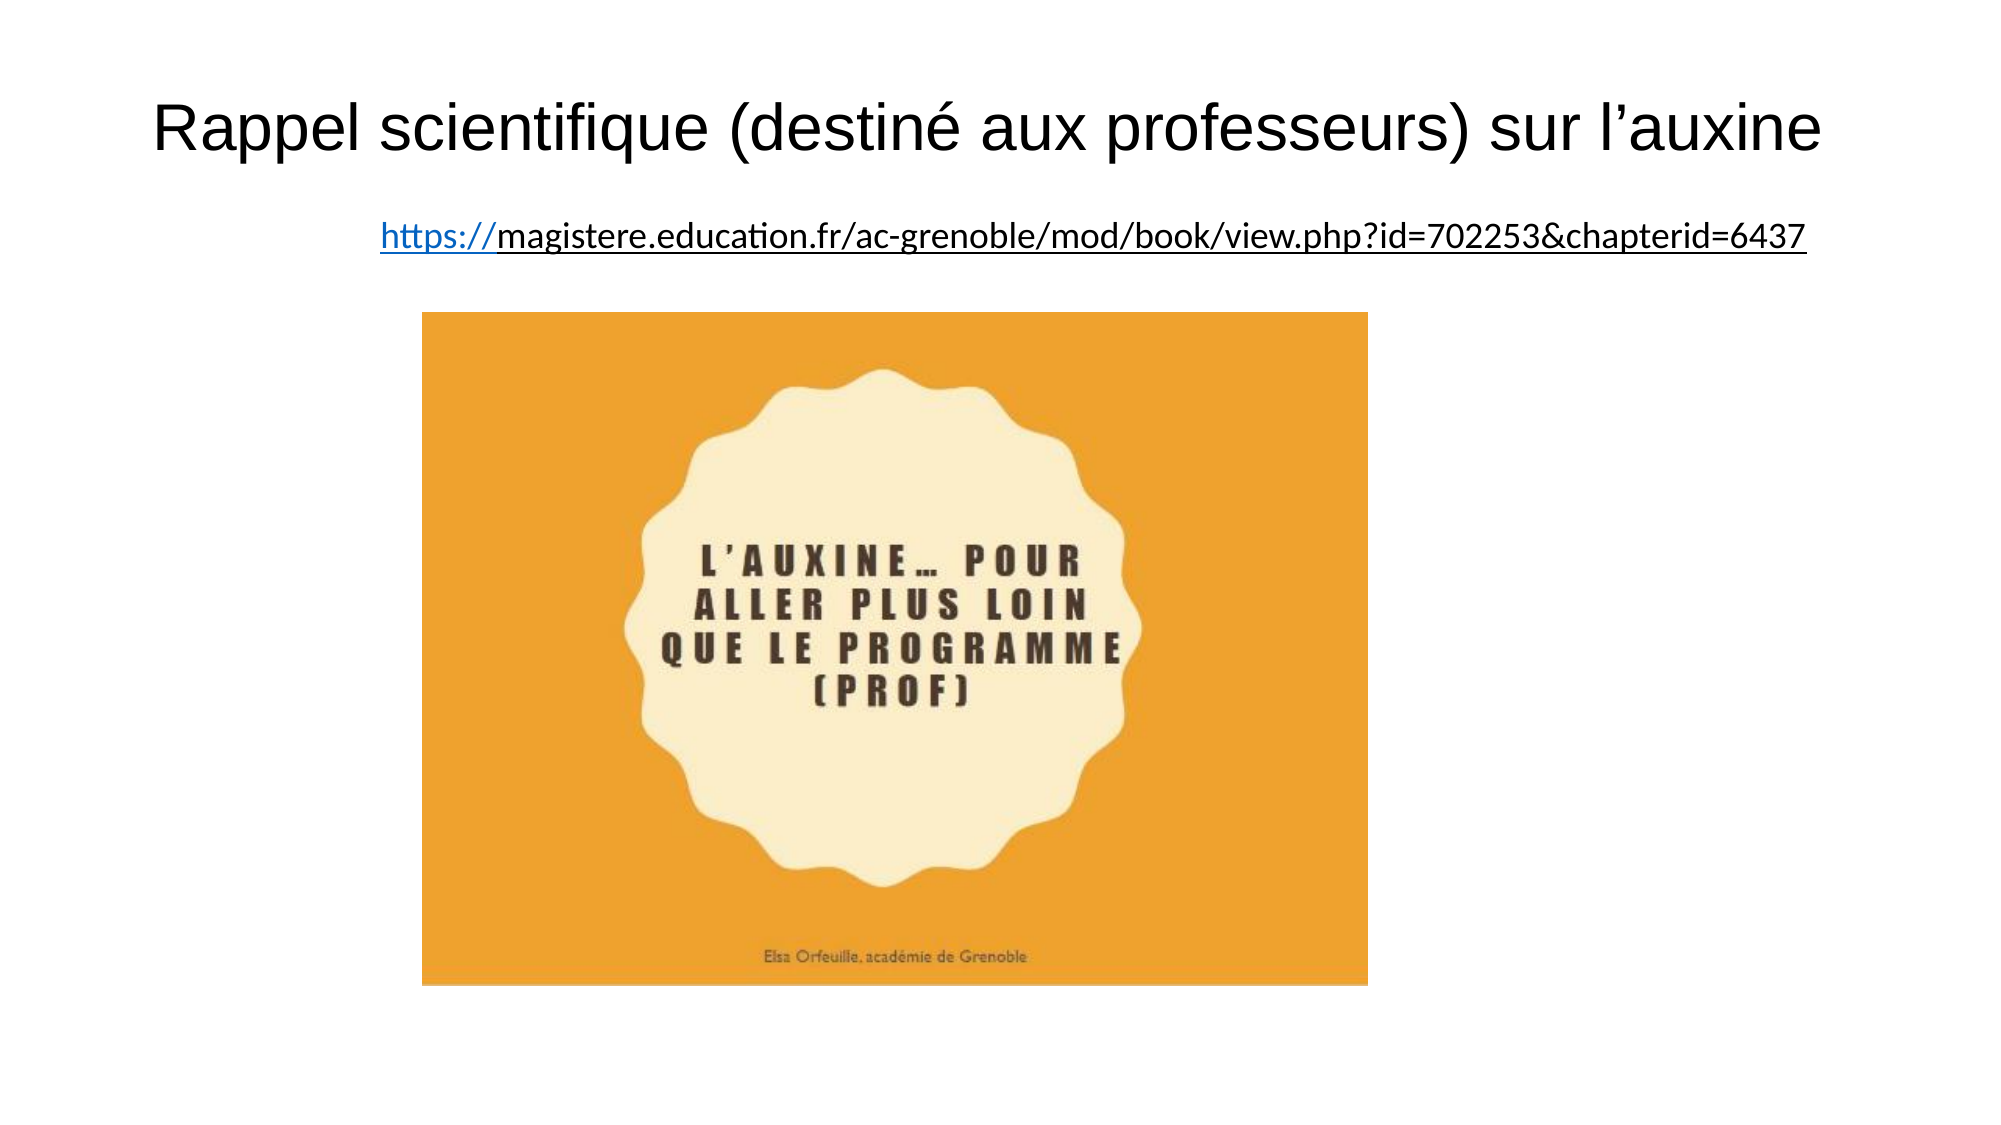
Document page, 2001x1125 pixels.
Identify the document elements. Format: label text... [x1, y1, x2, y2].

text_box https://magistere.education.fr/ac-grenoble/mod/book/view.php?id=702253&chapterid=6437 [365, 204, 1879, 264]
picture [422, 312, 1368, 986]
title Rappel scientifique (destiné aux professeurs) sur l’auxine [137, 59, 1863, 278]
